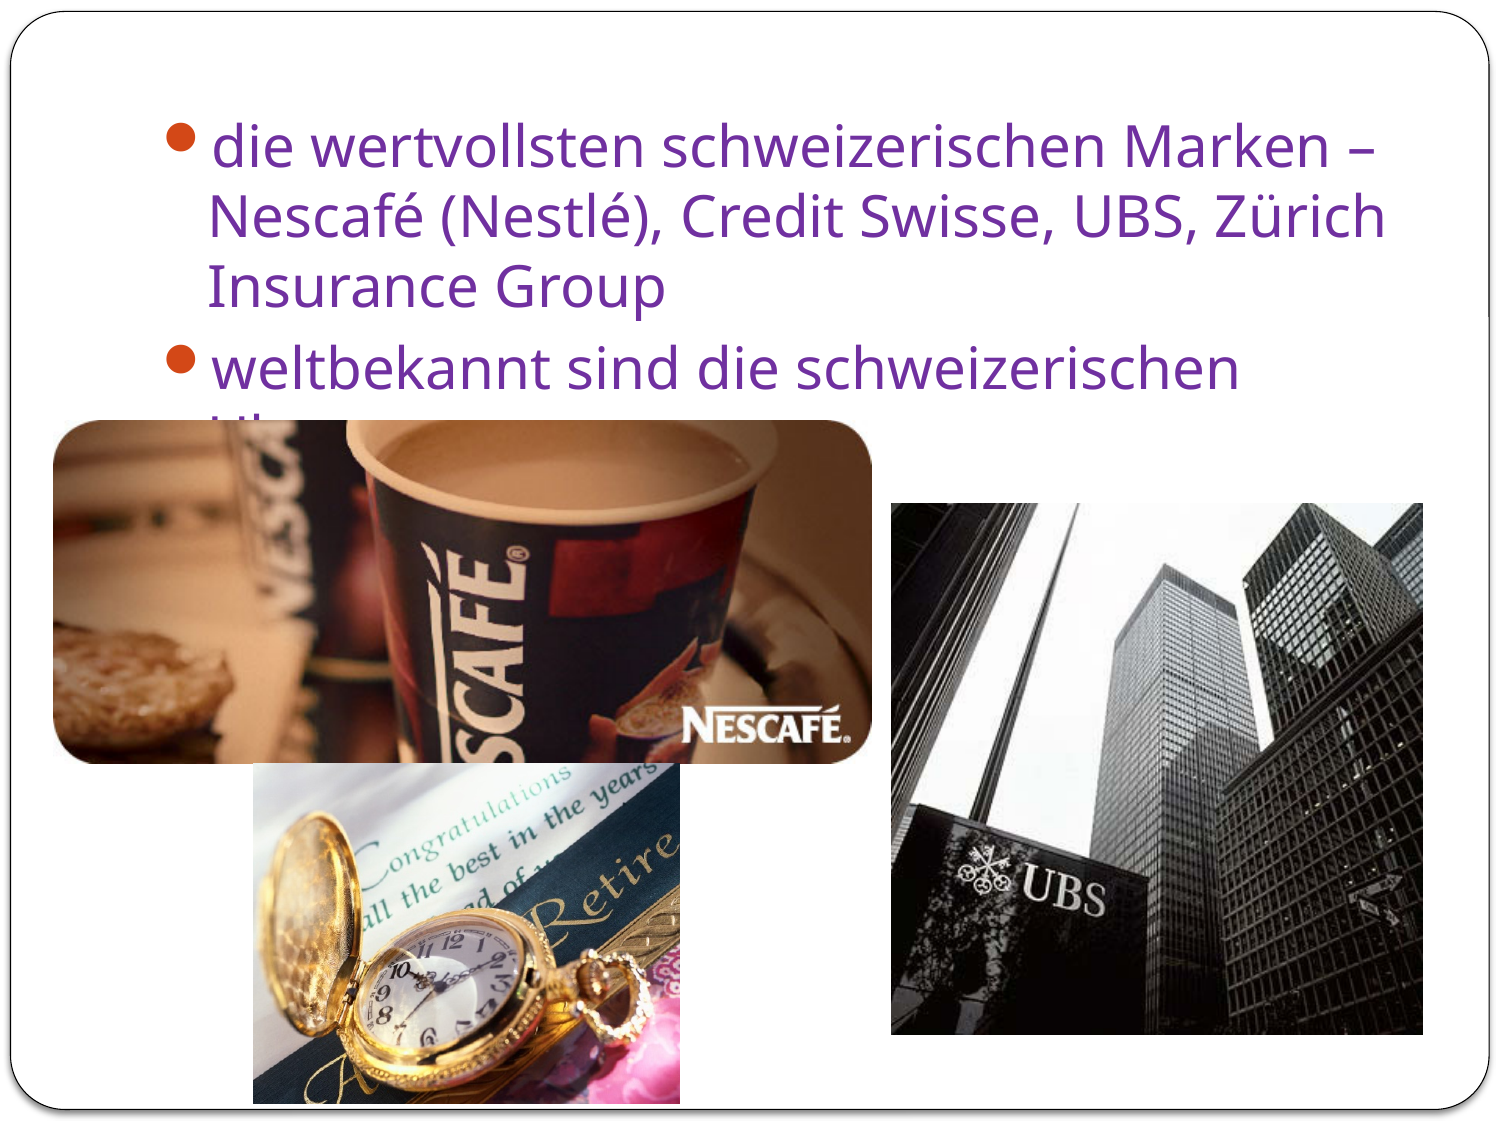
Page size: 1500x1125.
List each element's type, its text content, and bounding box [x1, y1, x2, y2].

list die wertvollsten schweizerischen Marken – Nescafé (Nestlé), Credit Swisse, UBS, Zürich Insurance Group weltbekannt sind die schweizerischen Uhren [147, 101, 1423, 852]
picture [891, 503, 1424, 1035]
picture [52, 420, 872, 1104]
